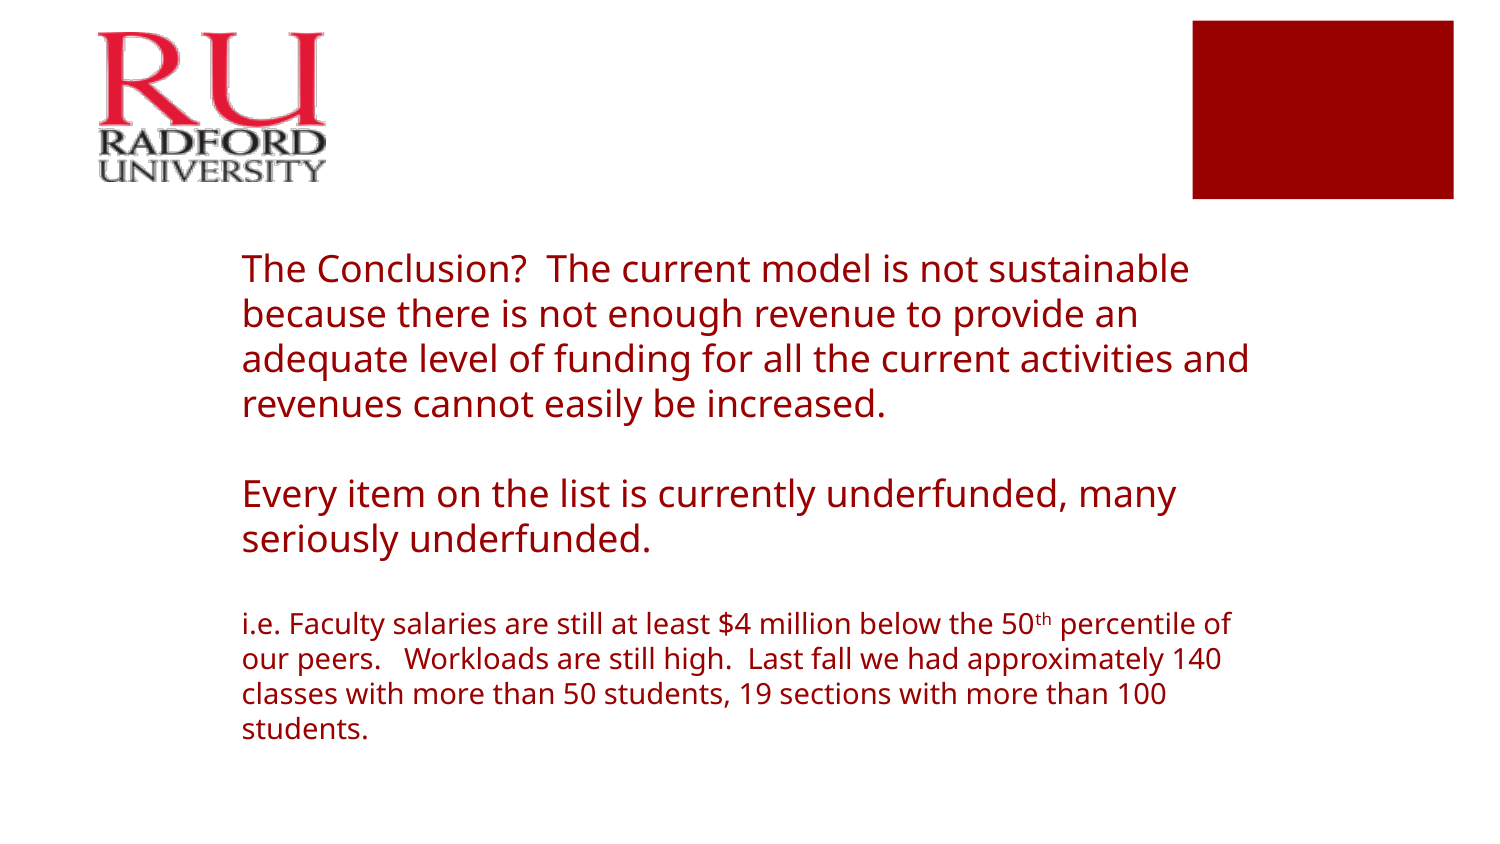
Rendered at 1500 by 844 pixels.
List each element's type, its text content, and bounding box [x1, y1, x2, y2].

title The Conclusion? The current model is not sustainable because there is not enough revenue to provide an adequate level of funding for all the current activities and revenues cannot easily be increased. Every item on the list is currently underfunded, many seriously underfunded. i.e. Faculty salaries are still at least $4 million below the 50th percentile of our peers. Workloads are still high. Last fall we had approximately 140 classes with more than 50 students, 19 sections with more than 100 students. [226, 250, 1295, 823]
picture [98, 32, 326, 182]
